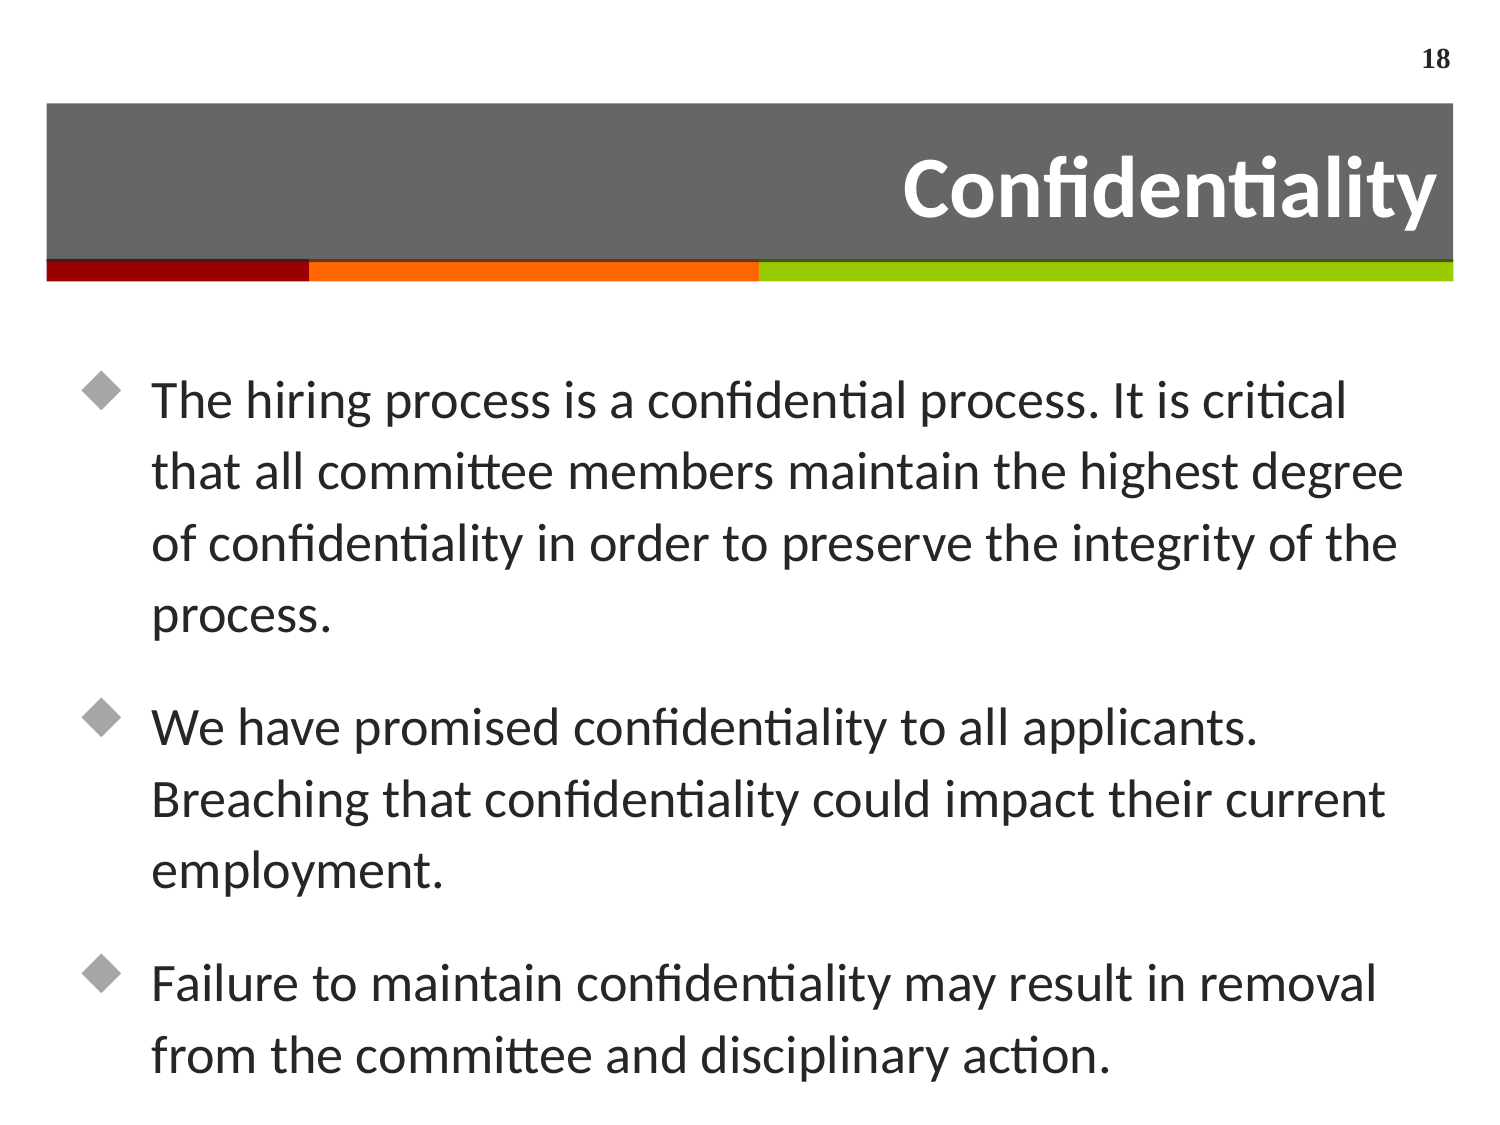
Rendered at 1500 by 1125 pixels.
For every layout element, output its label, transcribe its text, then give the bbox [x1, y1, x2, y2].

title Confidentiality [46, 103, 1454, 263]
list The hiring process is a confidential process. It is critical that all committee members maintain the highest degree of confidentiality in order to preserve the integrity of the process. We have promised confidentiality to all applicants. Breaching that confidentiality could impact their current employment. Failure to maintain confidentiality may result in removal from the committee and disciplinary action. [62, 350, 1454, 1100]
slide_number 18 [1362, 27, 1466, 87]
